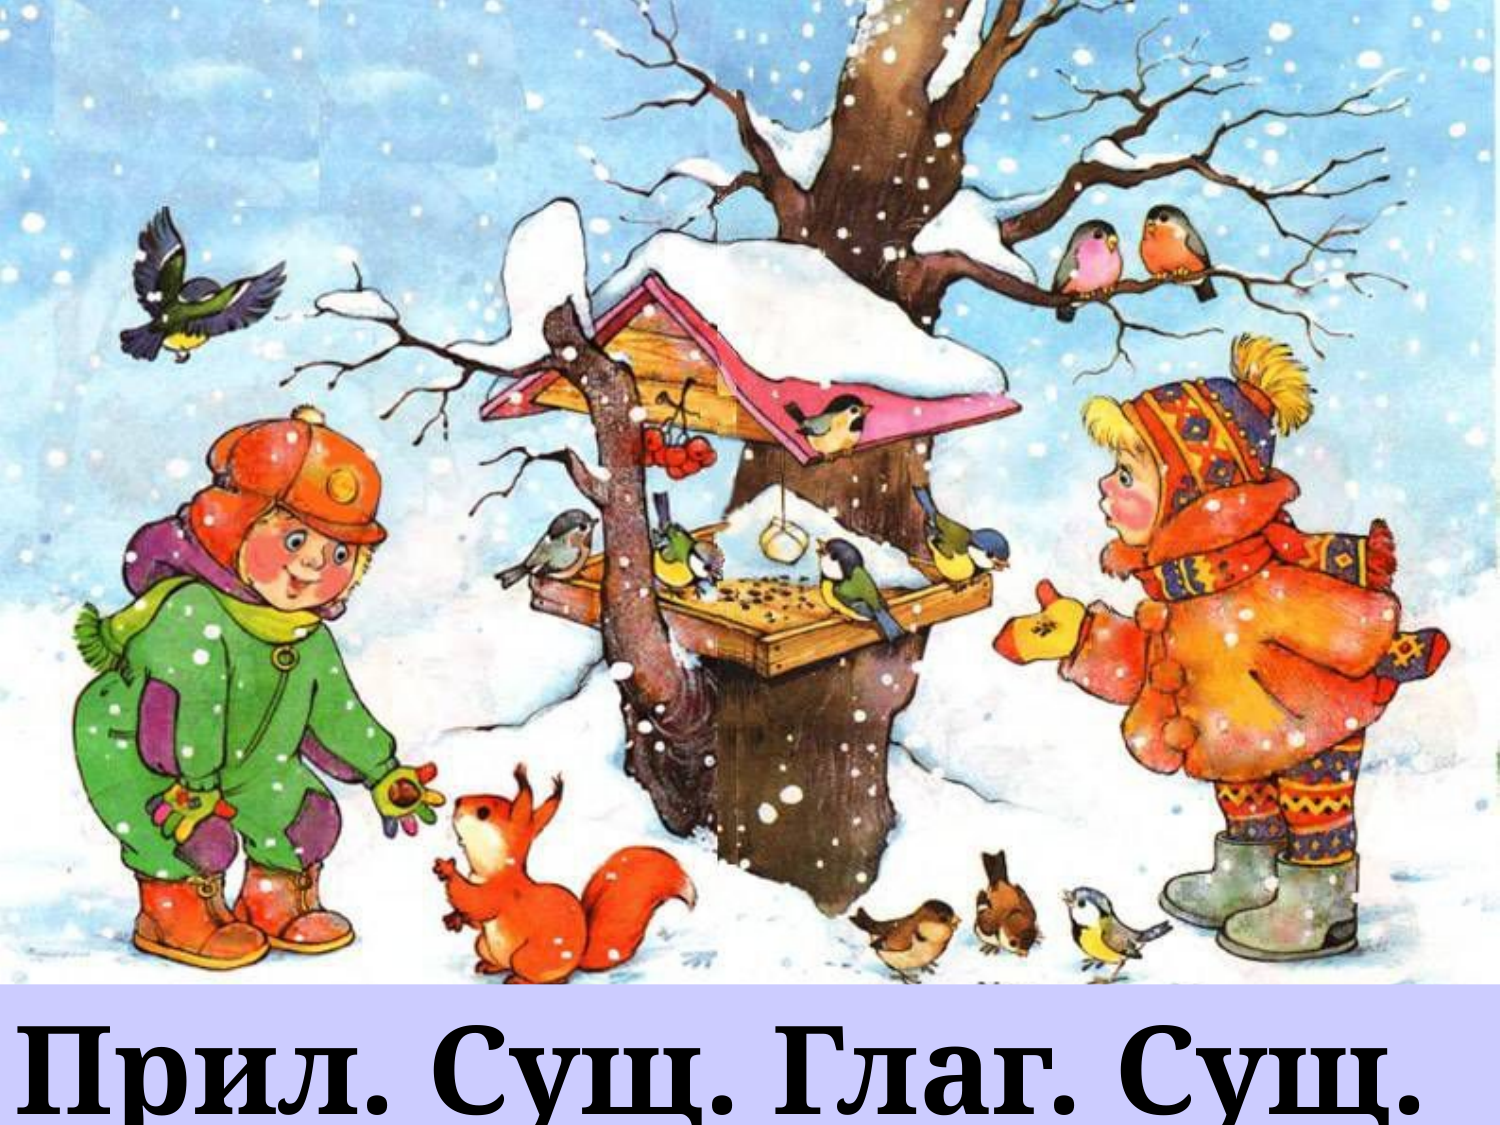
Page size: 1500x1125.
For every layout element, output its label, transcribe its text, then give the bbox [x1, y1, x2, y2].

picture [0, 0, 1500, 1033]
title Прил. Сущ. Глаг. Сущ. [0, 1038, 1500, 1125]
